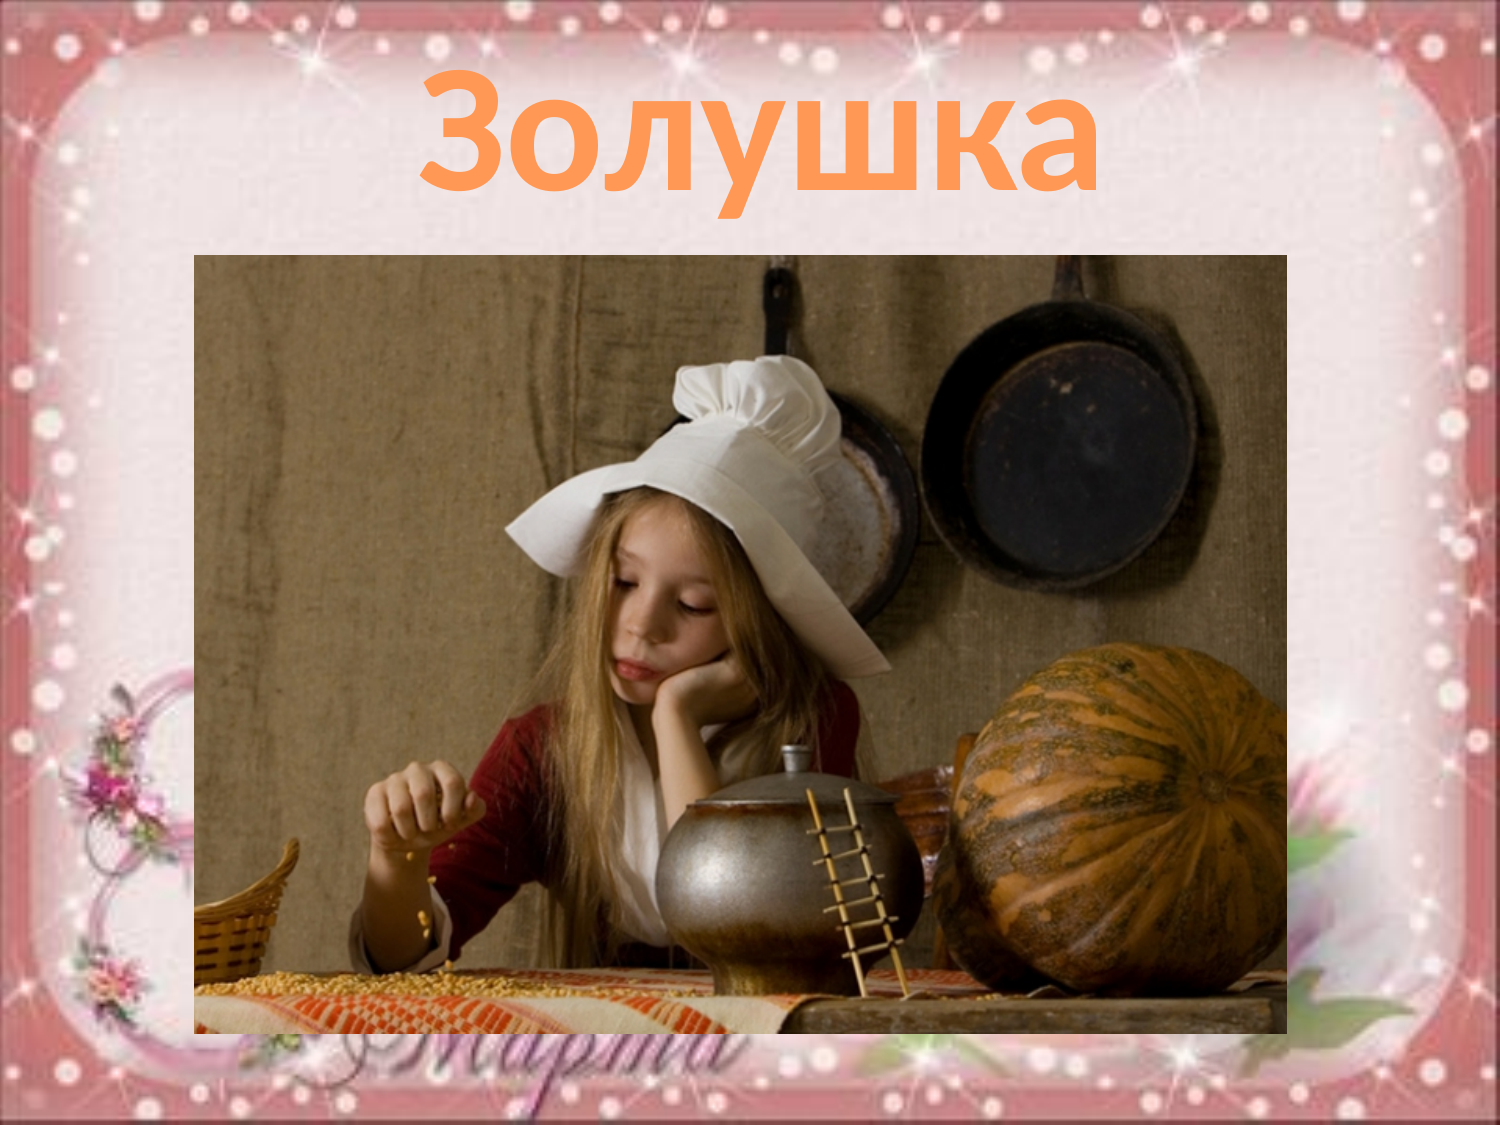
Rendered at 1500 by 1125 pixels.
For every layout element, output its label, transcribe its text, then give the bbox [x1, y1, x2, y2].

picture [0, 0, 1500, 1125]
text_box Золушка [123, 0, 1400, 235]
